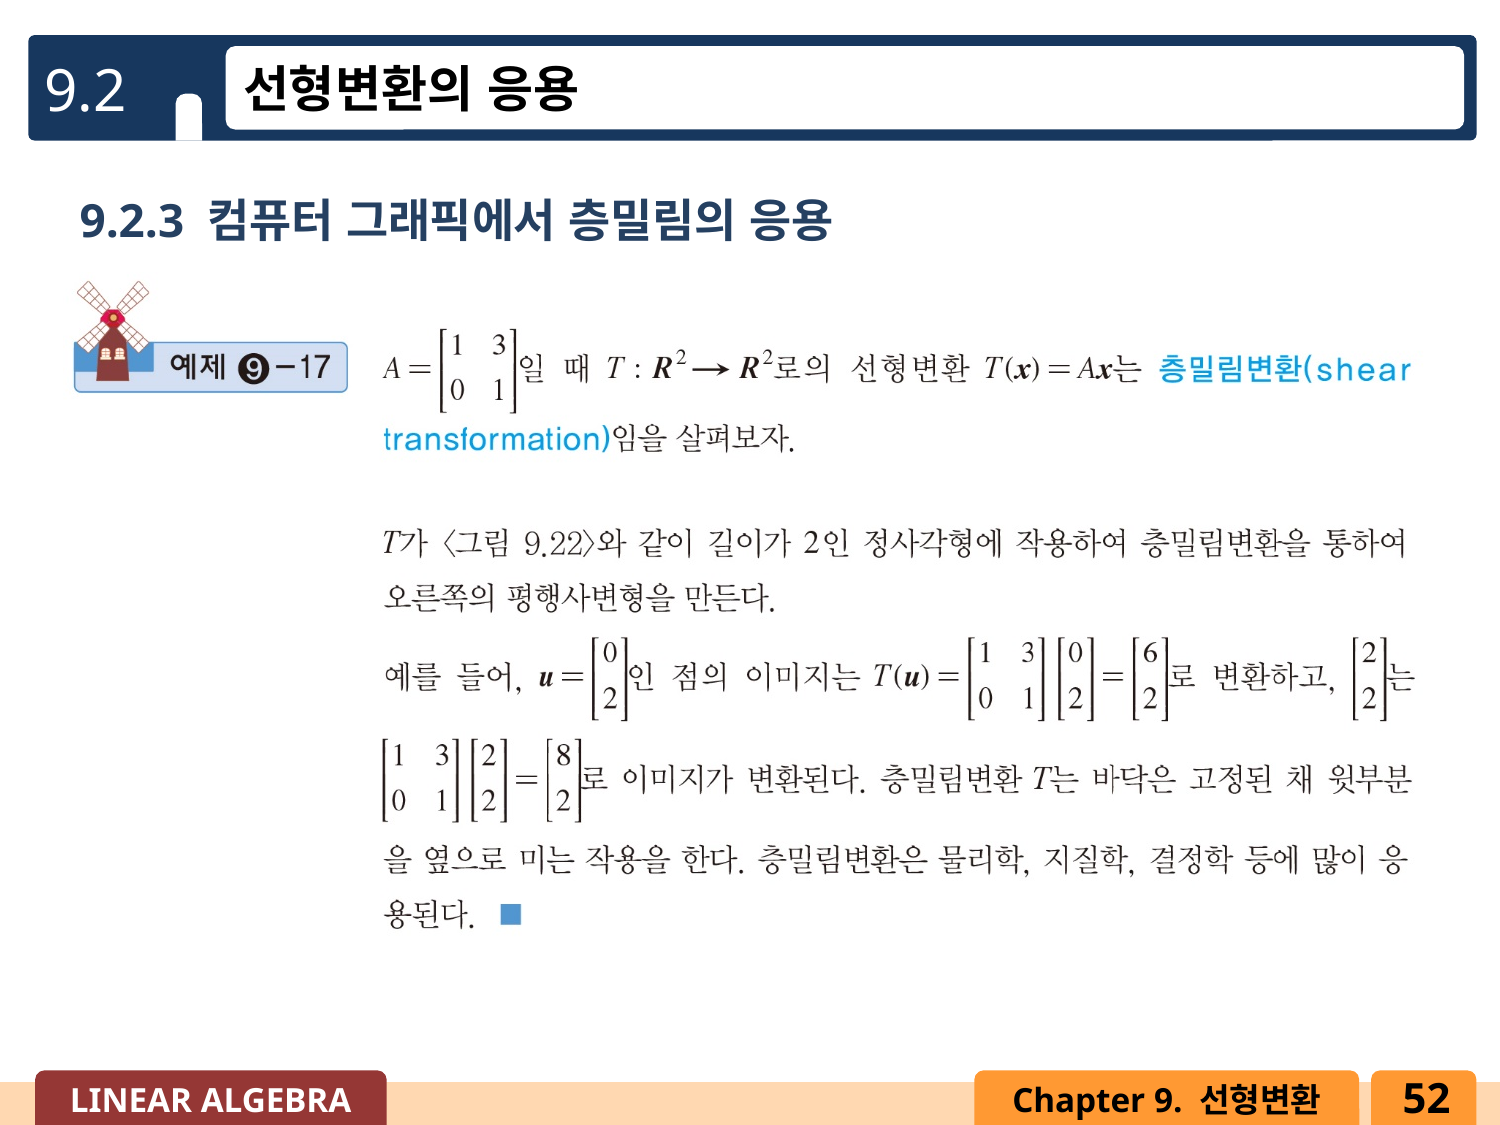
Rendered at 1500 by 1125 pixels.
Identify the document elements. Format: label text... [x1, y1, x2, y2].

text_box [28, 34, 1477, 141]
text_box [0, 1070, 1500, 1125]
text_box 9.2.3 컴퓨터 그래픽에서 층밀림의 응용 [64, 184, 1341, 270]
picture [63, 272, 1436, 965]
